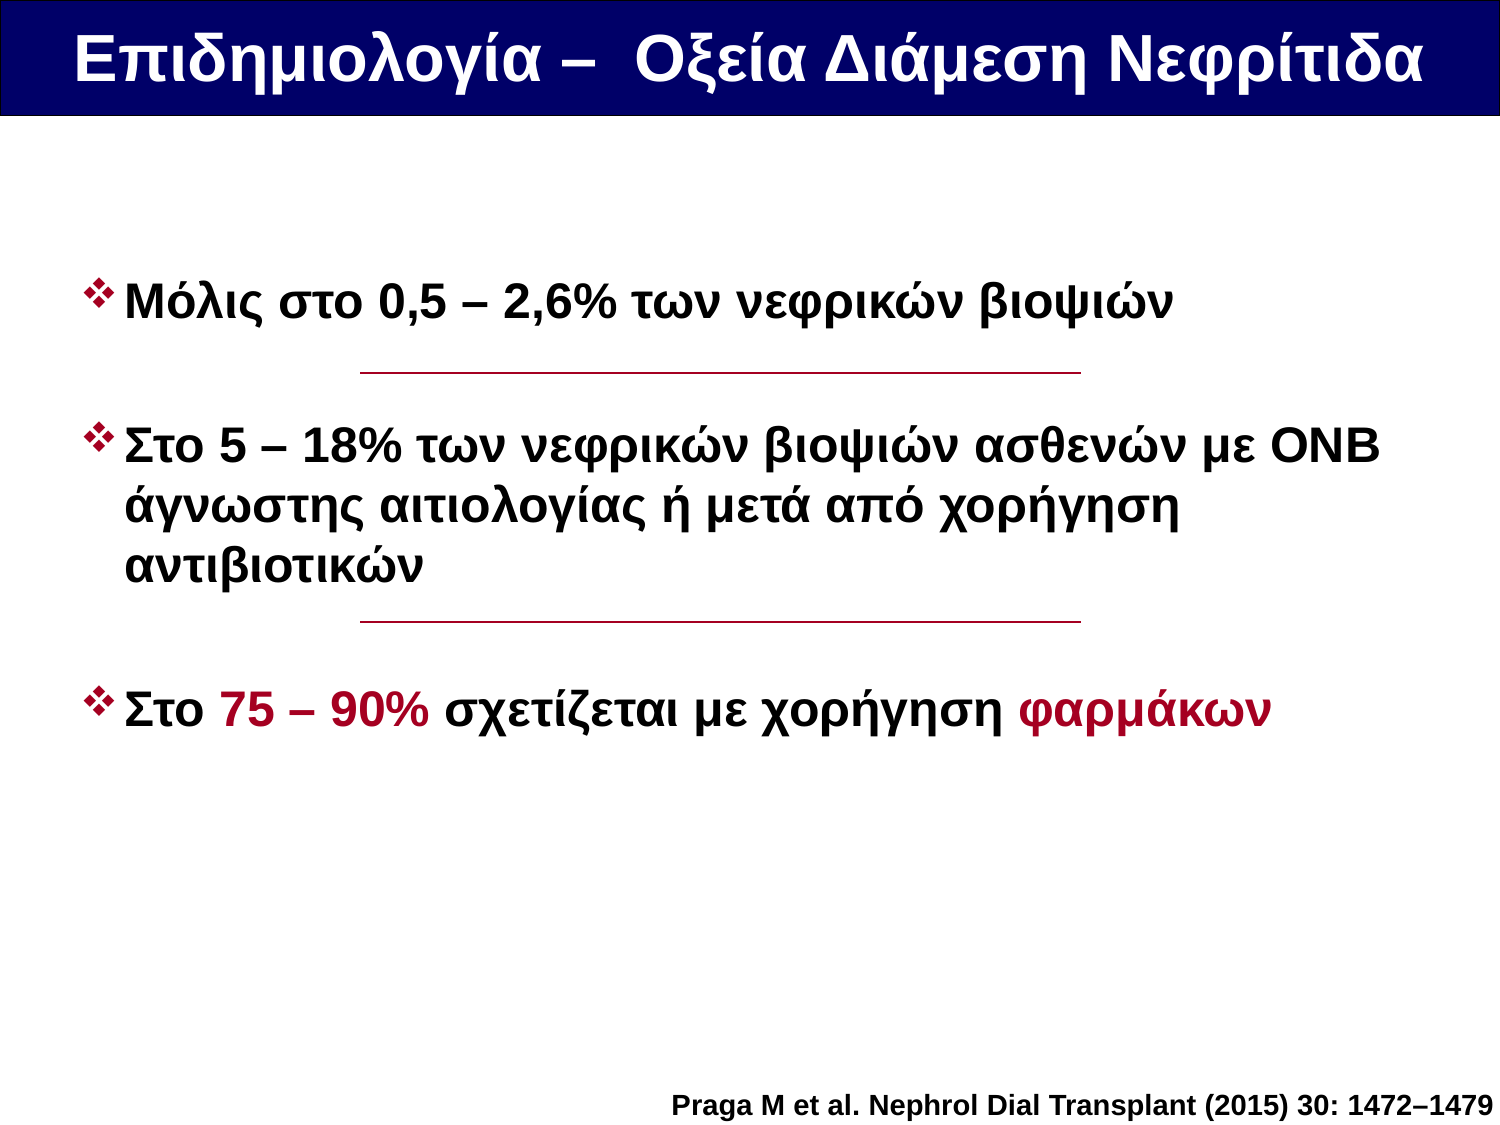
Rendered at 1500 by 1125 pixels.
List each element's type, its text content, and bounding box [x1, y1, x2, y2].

text_box Praga M et al. Nephrol Dial Transplant (2015) 30: 1472–1479 [656, 1078, 1500, 1125]
list Μόλις στο 0,5 – 2,6% των νεφρικών βιοψιών Στο 5 – 18% των νεφρικών βιοψιών ασθενών με ΟΝΒ άγνωστης αιτιολογίας ή μετά από χορήγηση αντιβιοτικών Στο 75 – 90% σχετίζεται με χορήγηση φαρμάκων [64, 260, 1426, 953]
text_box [0, 0, 1500, 116]
